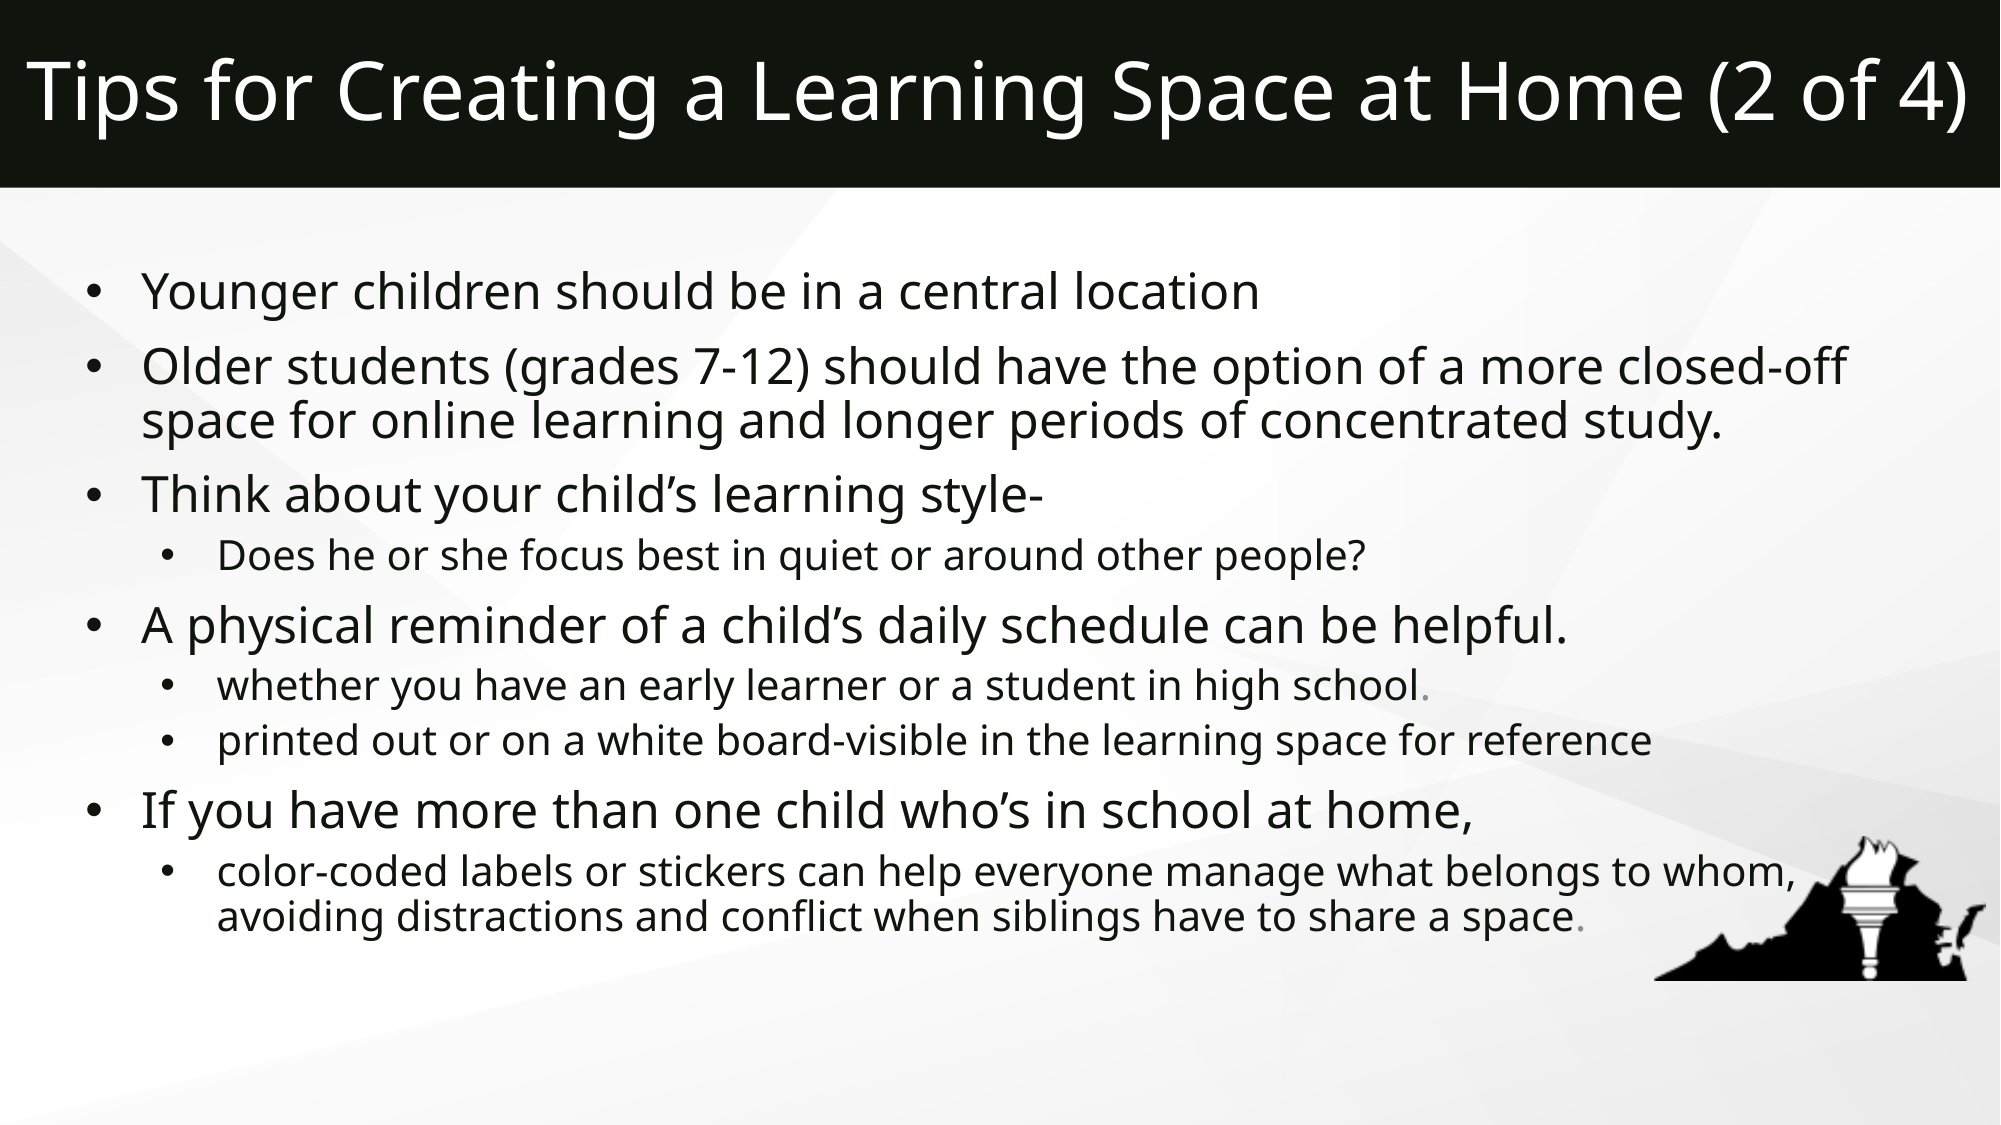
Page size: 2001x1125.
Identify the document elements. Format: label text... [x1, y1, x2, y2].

title Tips for Creating a Learning Space at Home (2 of 4) [0, 0, 2000, 188]
picture [0, 188, 2000, 1125]
subtitle Younger children should be in a central location Older students (grades 7-12) should have the option of a more closed-off space for online learning and longer periods of concentrated study. Think about your child’s learning style- Does he or she focus best in quiet or around other people? A physical reminder of a child’s daily schedule can be helpful. whether you have an early learner or a student in high school. printed out or on a white board-visible in the learning space for reference If you have more than one child who’s in school at home, color-coded labels or stickers can help everyone manage what belongs to whom, avoiding distractions and conflict when siblings have to share a space. [70, 258, 1939, 1032]
